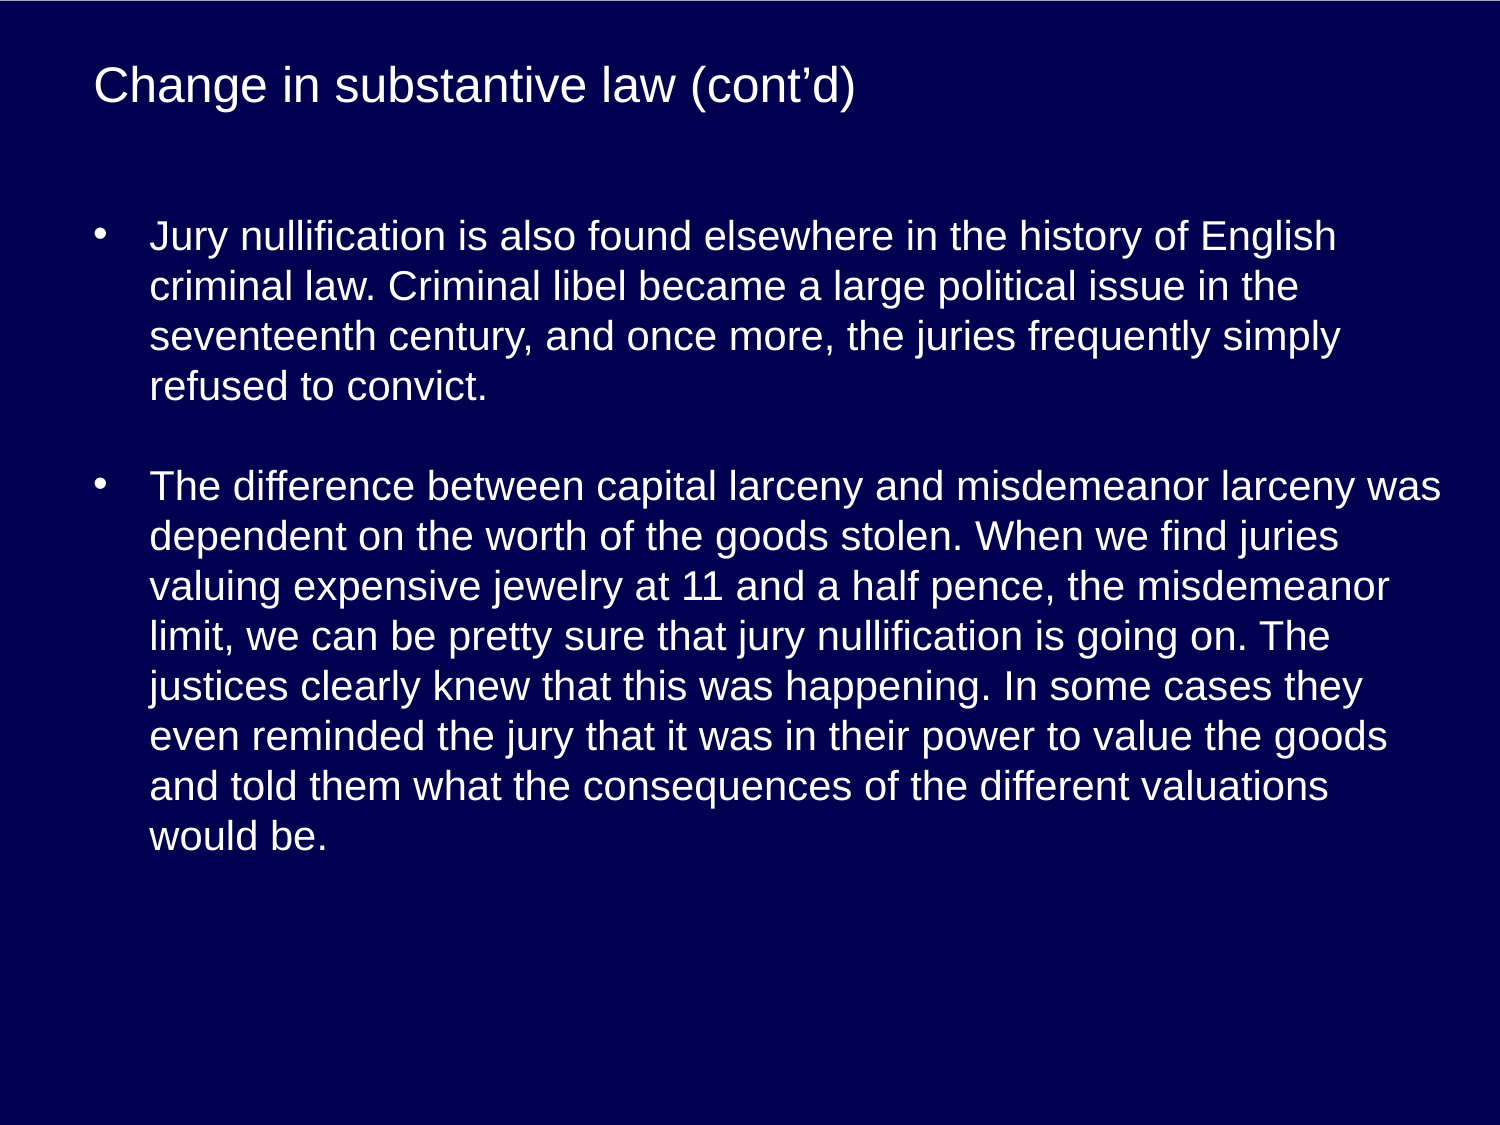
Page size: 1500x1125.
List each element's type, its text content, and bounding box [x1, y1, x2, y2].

text_box Jury nullification is also found elsewhere in the history of English criminal law. Criminal libel became a large political issue in the seventeenth century, and once more, the juries frequently simply refused to convict. The difference between capital larceny and misdemeanor larceny was dependent on the worth of the goods stolen. When we find juries valuing expensive jewelry at 11 and a half pence, the misdemeanor limit, we can be pretty sure that jury nullification is going on. The justices clearly knew that this was happening. In some cases they even reminded the jury that it was in their power to value the goods and told them what the consequences of the different valuations would be. [78, 201, 1460, 310]
text_box Jury nullification is also found elsewhere in the history of English criminal law. Criminal libel became a large political issue in the seventeenth century, and once more, the juries frequently simply refused to convict. The difference between capital larceny and misdemeanor larceny was dependent on the worth of the goods stolen. When we find juries valuing expensive jewelry at 11 and a half pence, the misdemeanor limit, we can be pretty sure that jury nullification is going on. The justices clearly knew that this was happening. In some cases they even reminded the jury that it was in their power to value the goods and told them what the consequences of the different valuations would be. [78, 376, 1460, 867]
title Change in substantive law (cont’d) [78, 45, 1429, 201]
text_box [78, 310, 1500, 376]
